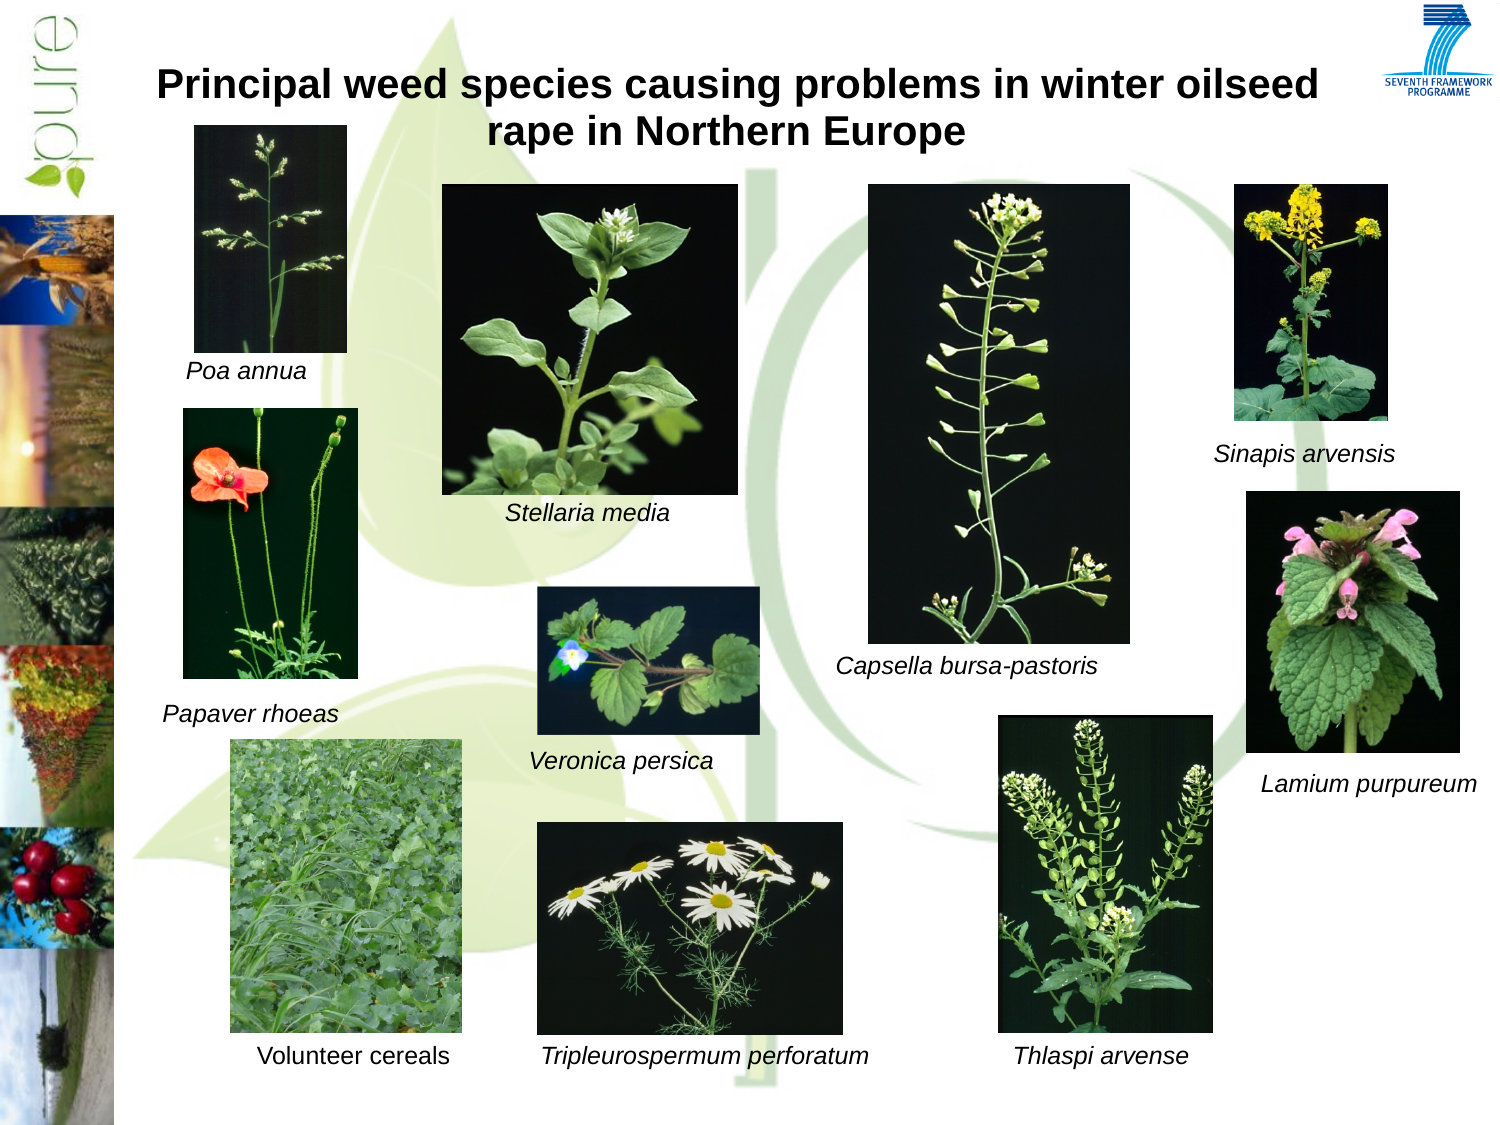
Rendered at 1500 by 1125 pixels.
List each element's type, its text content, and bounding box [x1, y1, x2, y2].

text_box Volunteer cereals [242, 1034, 467, 1106]
text_box Sinapis arvensis [1198, 432, 1500, 476]
picture [538, 549, 759, 772]
picture [537, 822, 843, 1035]
picture [1376, 0, 1500, 101]
text_box [277, 243, 1425, 938]
text_box Lamium purpureum [1246, 763, 1500, 806]
picture [182, 408, 358, 680]
picture [194, 125, 347, 354]
picture [867, 184, 1130, 645]
picture [1234, 184, 1389, 421]
text_box Tripleurospermum perforatum [525, 1035, 904, 1078]
picture [1245, 491, 1460, 753]
picture [229, 739, 462, 1034]
text_box Stellaria media [490, 491, 774, 535]
picture [0, 0, 114, 1125]
text_box Veronica persica [513, 739, 798, 783]
text_box Thlaspi arvense [998, 1035, 1306, 1078]
text_box Poa annua [171, 349, 361, 393]
text_box Principal weed species causing problems in winter oilseed rape in Northern Europe [100, 54, 1376, 163]
picture [442, 184, 739, 496]
text_box Papaver rhoeas [147, 692, 432, 735]
text_box Capsella bursa-pastoris [820, 645, 1199, 688]
picture [997, 715, 1214, 1033]
